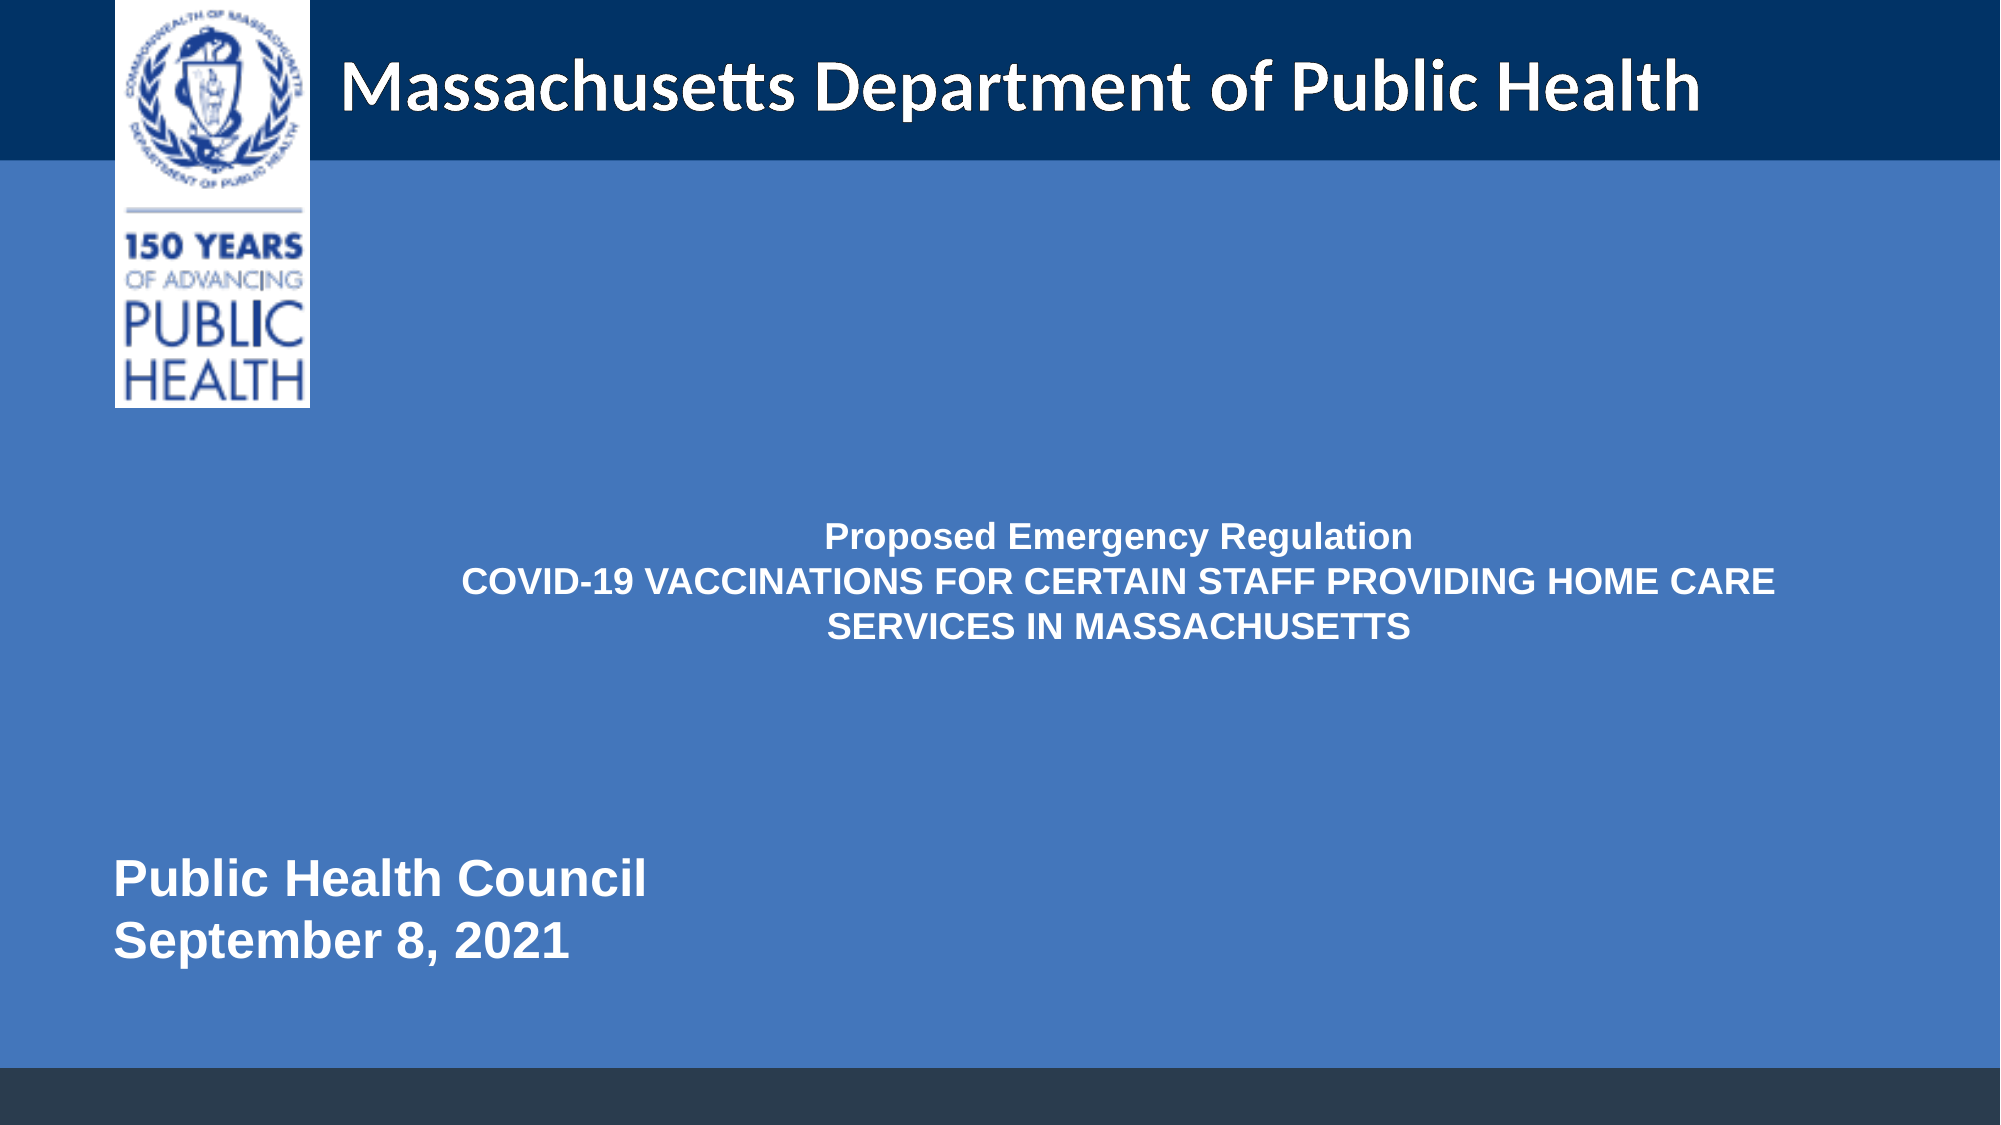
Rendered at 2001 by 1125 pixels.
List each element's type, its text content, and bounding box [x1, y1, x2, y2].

text_box Public Health Council September 8, 2021 [98, 752, 1002, 1125]
title Proposed Emergency Regulation COVID-19 VACCINATIONS FOR CERTAIN STAFF PROVIDING HOME CARE SERVICES IN MASSACHUSETTS [388, 411, 1850, 676]
